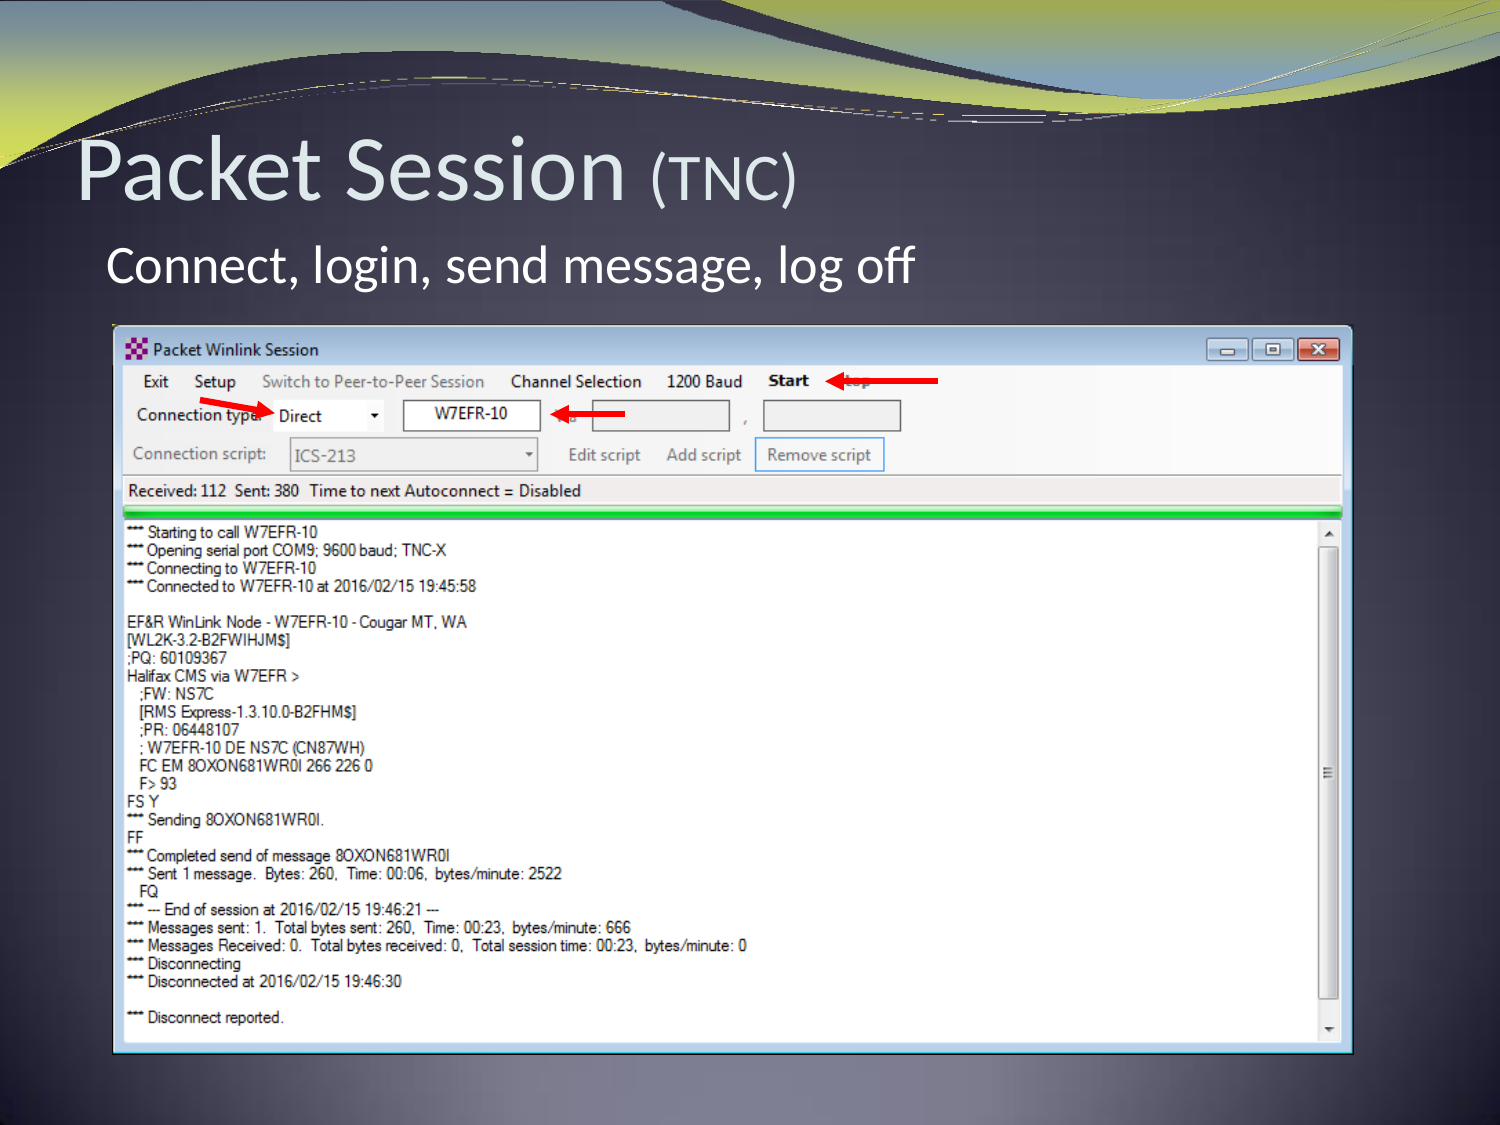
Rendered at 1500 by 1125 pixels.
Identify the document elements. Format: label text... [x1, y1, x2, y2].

title Packet Session (TNC) Connect, login, send message, log off [72, 106, 1428, 295]
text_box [112, 324, 1354, 1055]
picture [0, 0, 1500, 1125]
